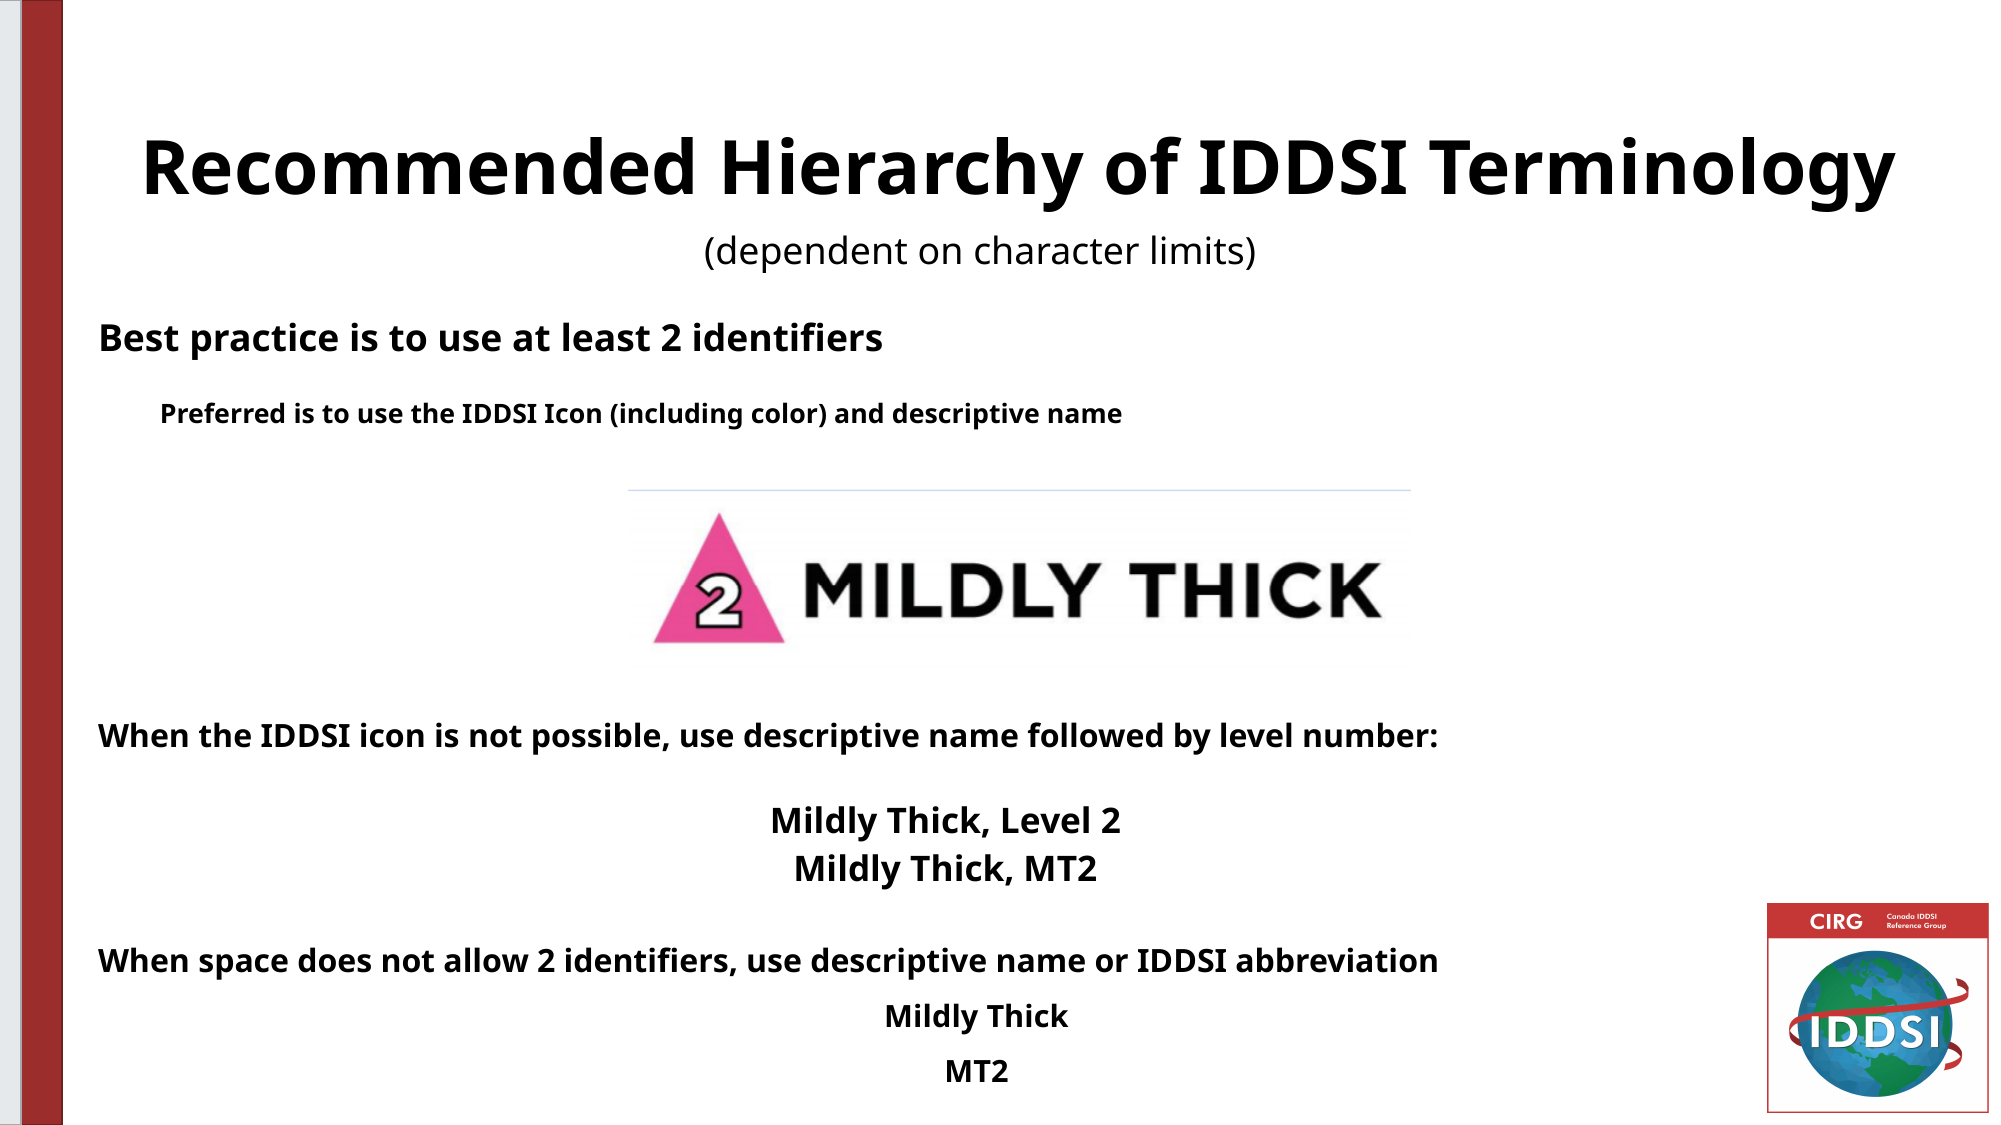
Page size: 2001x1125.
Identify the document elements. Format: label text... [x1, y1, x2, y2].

picture [627, 484, 1411, 677]
list Best practice is to use at least 2 identifiers Preferred is to use the IDDSI Icon (including color) and descriptive name When the IDDSI icon is not possible, use descriptive name followed by level number: Mildly Thick, Level 2 Mildly Thick, MT2 When space does not allow 2 identifiers, use descriptive name or IDDSI abbreviation Mildly Thick MT2 [83, 306, 1809, 1101]
title Recommended Hierarchy of IDDSI Terminology [104, 61, 1935, 280]
text_box (dependent on character limits) [503, 219, 1458, 280]
picture [1767, 903, 1989, 1114]
